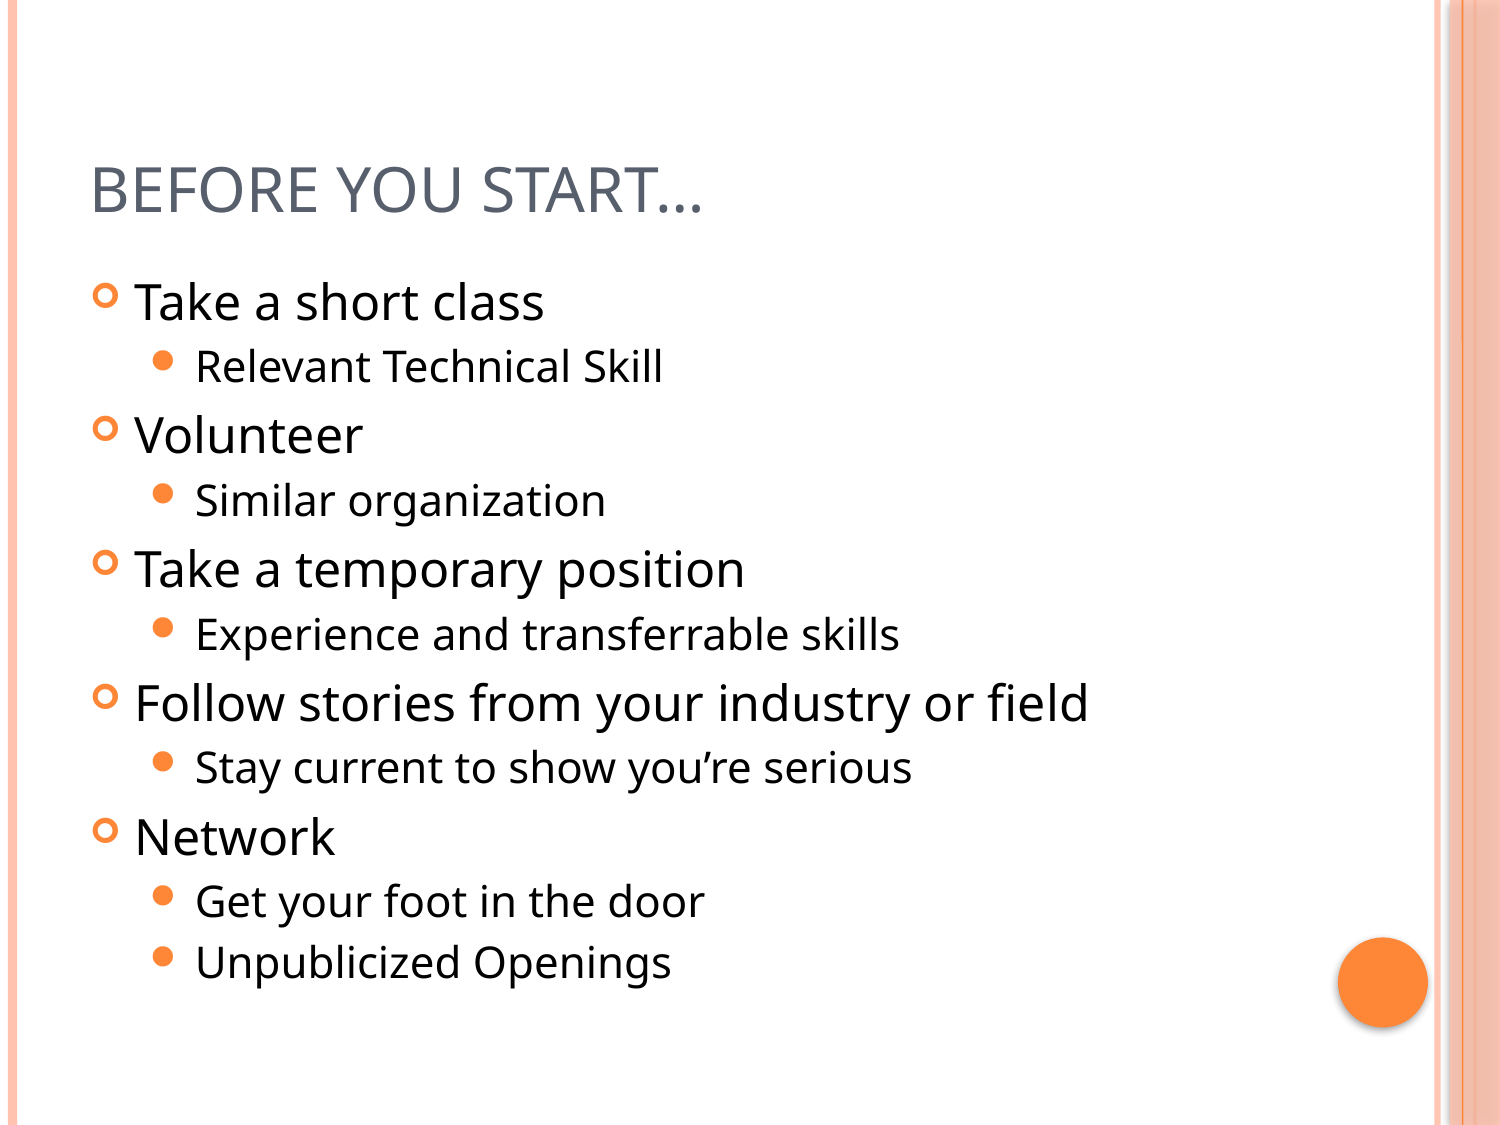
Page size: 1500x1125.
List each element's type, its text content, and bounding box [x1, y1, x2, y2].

title Before you start… [75, 45, 1300, 233]
list Take a short class Relevant Technical Skill Volunteer Similar organization Take a temporary position Experience and transferrable skills Follow stories from your industry or field Stay current to show you’re serious Network Get your foot in the door Unpublicized Openings [75, 262, 1300, 1062]
